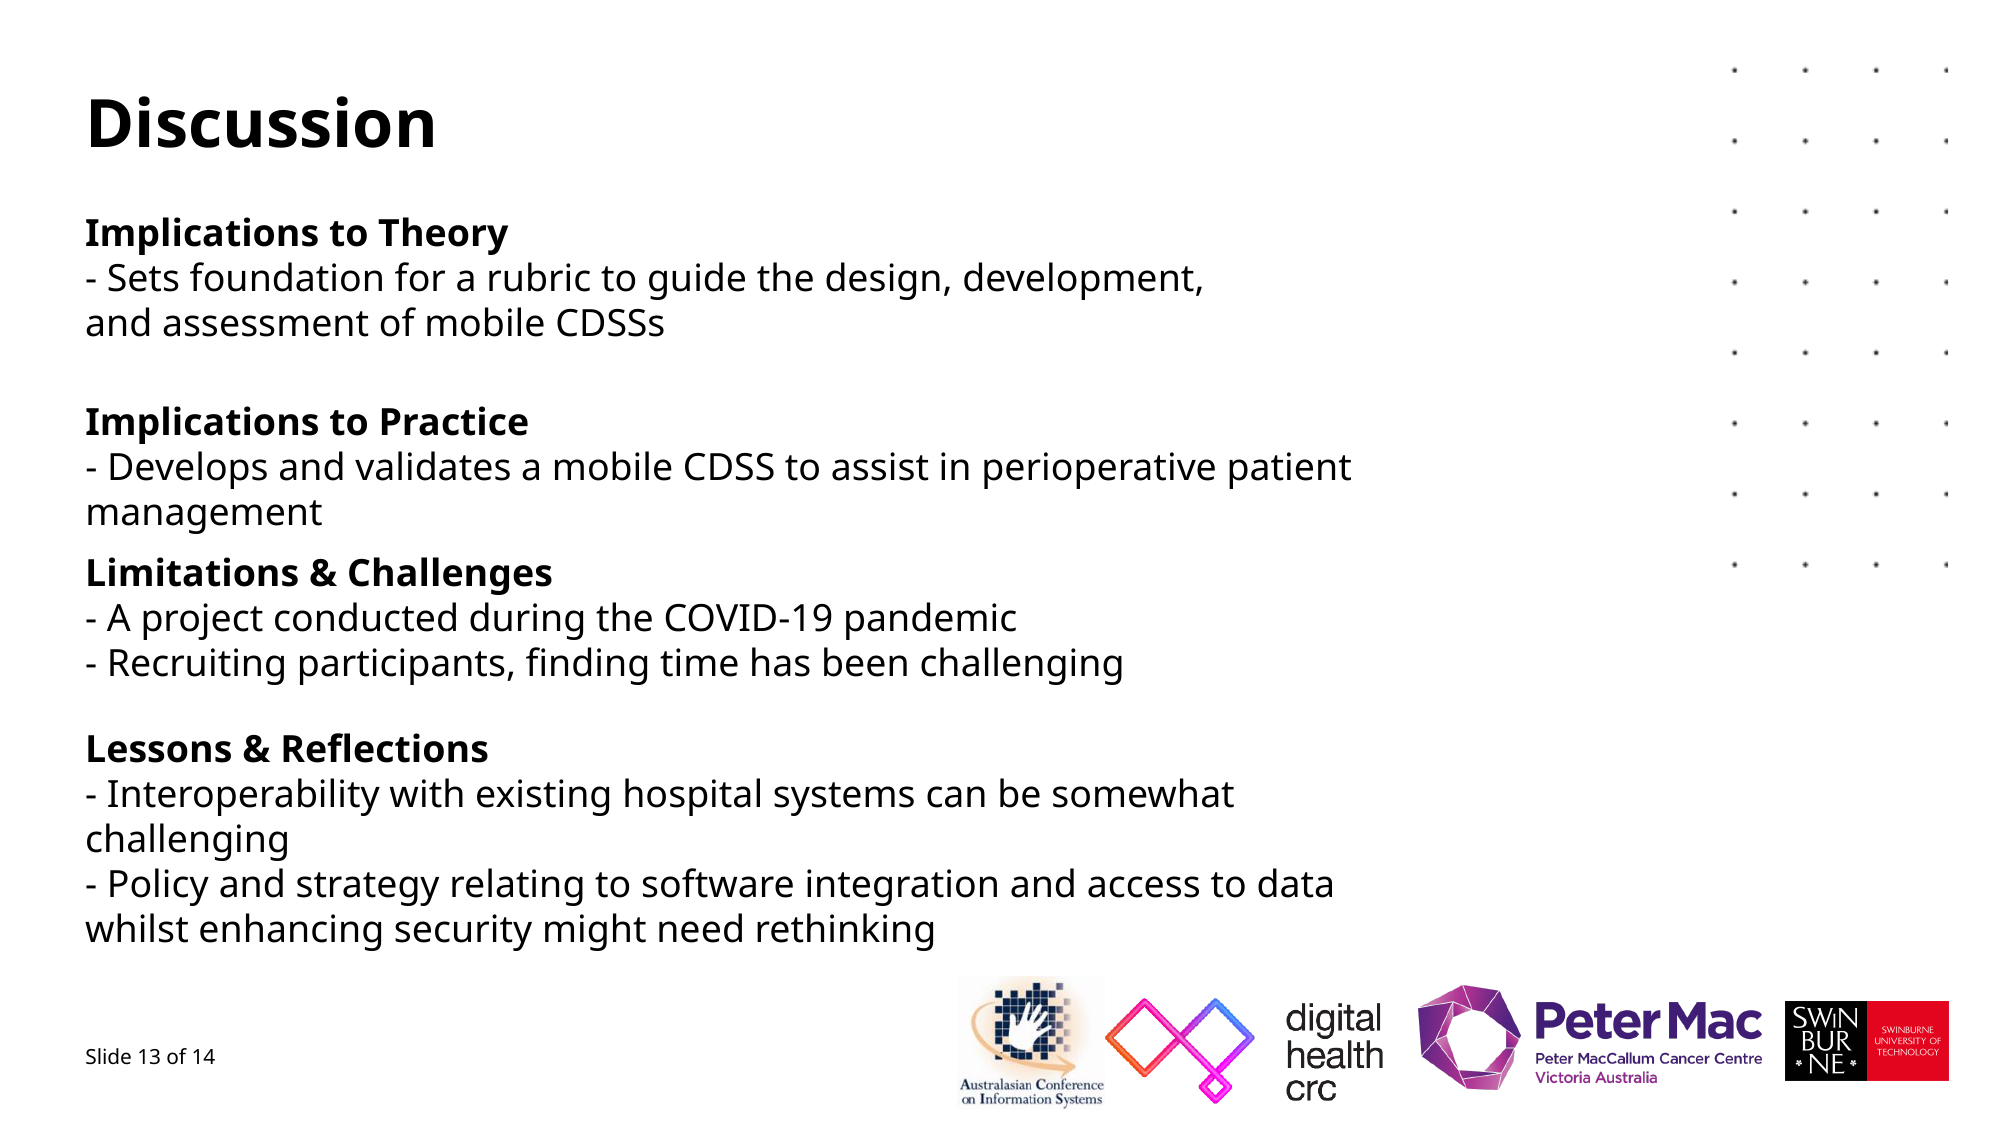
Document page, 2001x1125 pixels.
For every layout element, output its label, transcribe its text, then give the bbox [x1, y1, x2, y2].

picture [1785, 1001, 1949, 1081]
text_box Limitations & Challenges - A project conducted during the COVID-19 pandemic - Recruiting participants, finding time has been challenging [70, 541, 1795, 737]
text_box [957, 976, 1762, 1110]
text_box Implications to Practice - Develops and validates a mobile CDSS to assist in perioperative patient management [70, 391, 1568, 541]
list Slide 13 of 14 [70, 1039, 382, 1087]
text_box Discussion [70, 73, 1288, 169]
text_box Implications to Theory - Sets foundation for a rubric to guide the design, development, and assessment of mobile CDSSs [70, 201, 1238, 351]
text_box Lessons & Reflections - Interoperability with existing hospital systems can be somewhat challenging - Policy and strategy relating to software integration and access to data whilst enhancing security might need rethinking [70, 717, 1435, 958]
